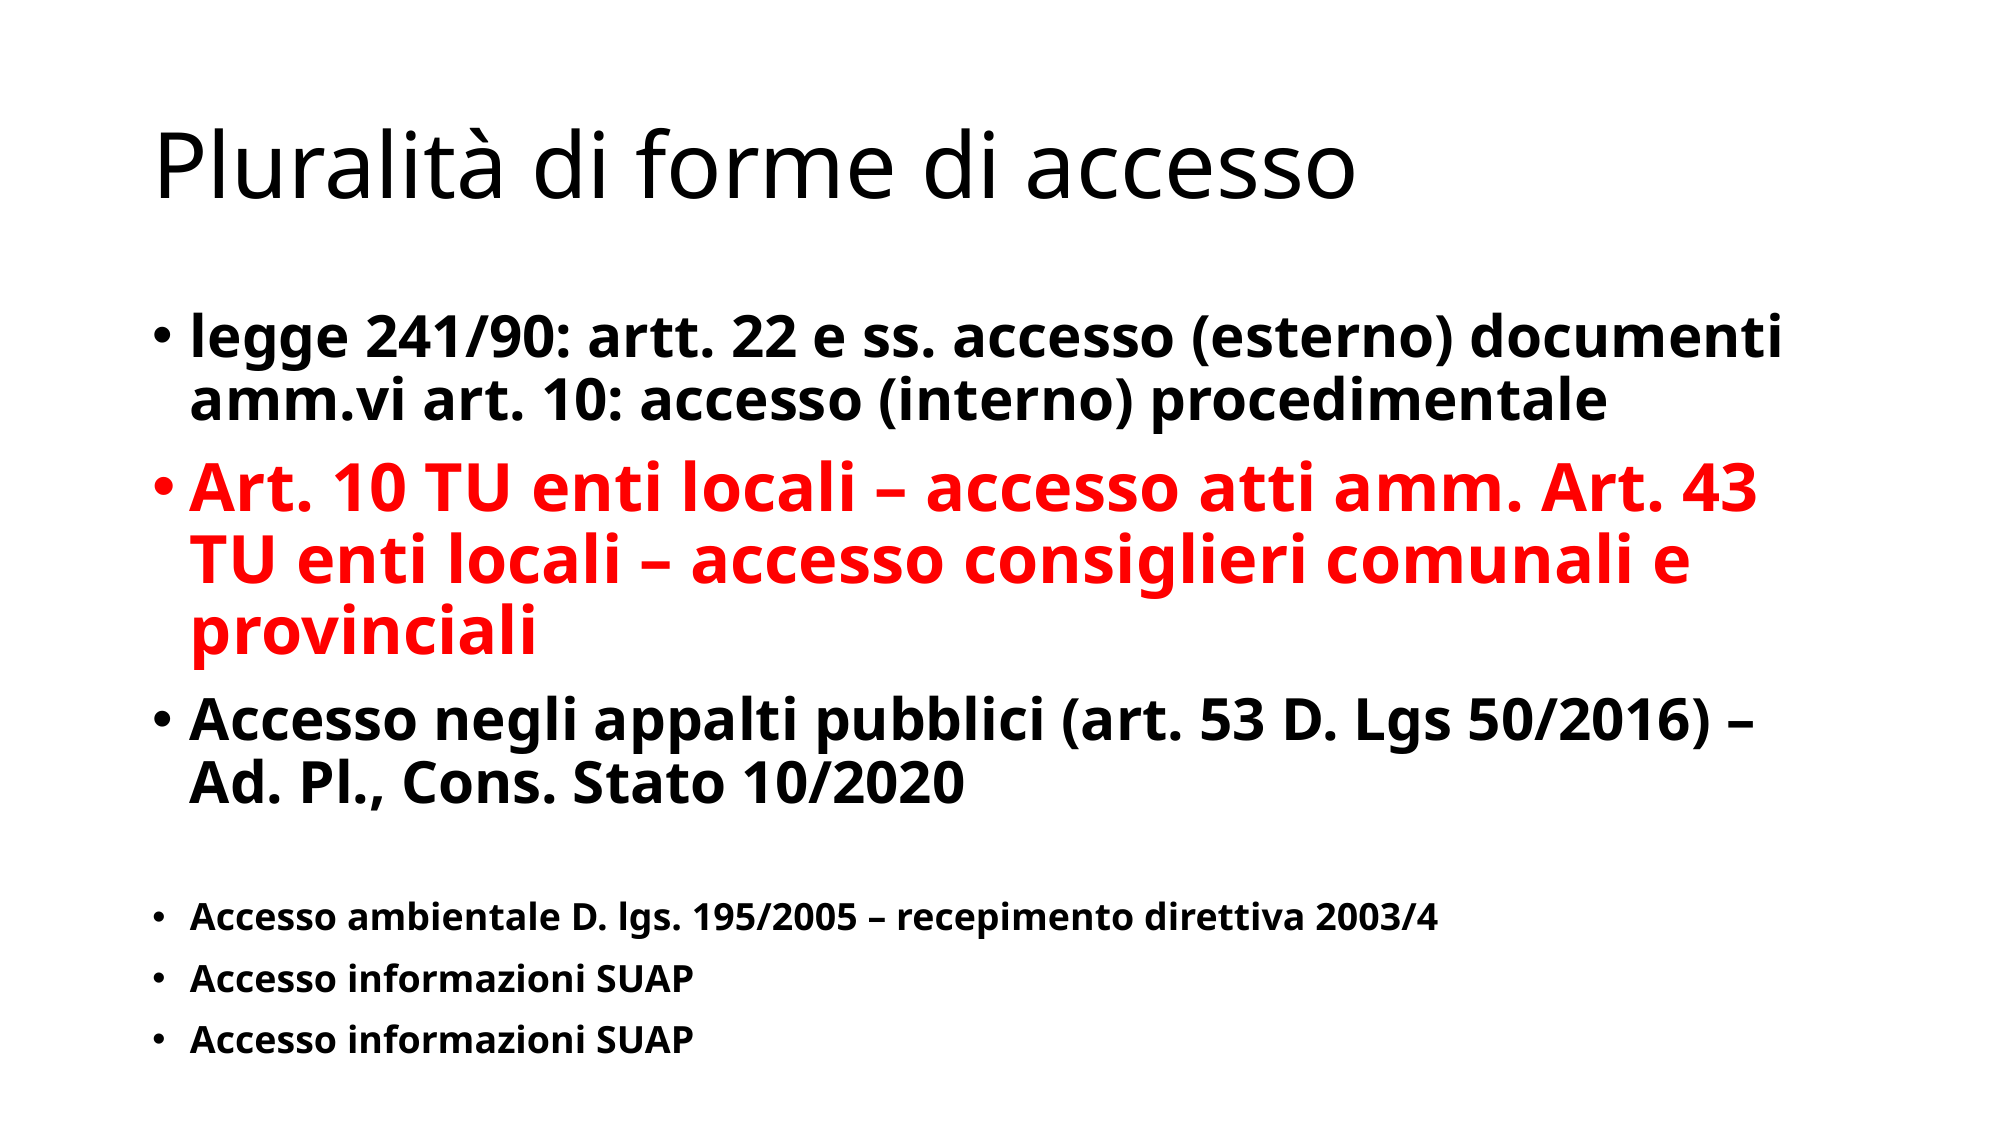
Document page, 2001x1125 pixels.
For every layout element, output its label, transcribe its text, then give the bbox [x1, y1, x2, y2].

title Pluralità di forme di accesso [137, 59, 1863, 278]
list legge 241/90: artt. 22 e ss. accesso (esterno) documenti amm.vi art. 10: accesso (interno) procedimentale Art. 10 TU enti locali – accesso atti amm. Art. 43 TU enti locali – accesso consiglieri comunali e provinciali Accesso negli appalti pubblici (art. 53 D. Lgs 50/2016) – Ad. Pl., Cons. Stato 10/2020 Accesso ambientale D. lgs. 195/2005 – recepimento direttiva 2003/4 Accesso informazioni SUAP Accesso informazioni SUAP [137, 299, 1863, 1014]
